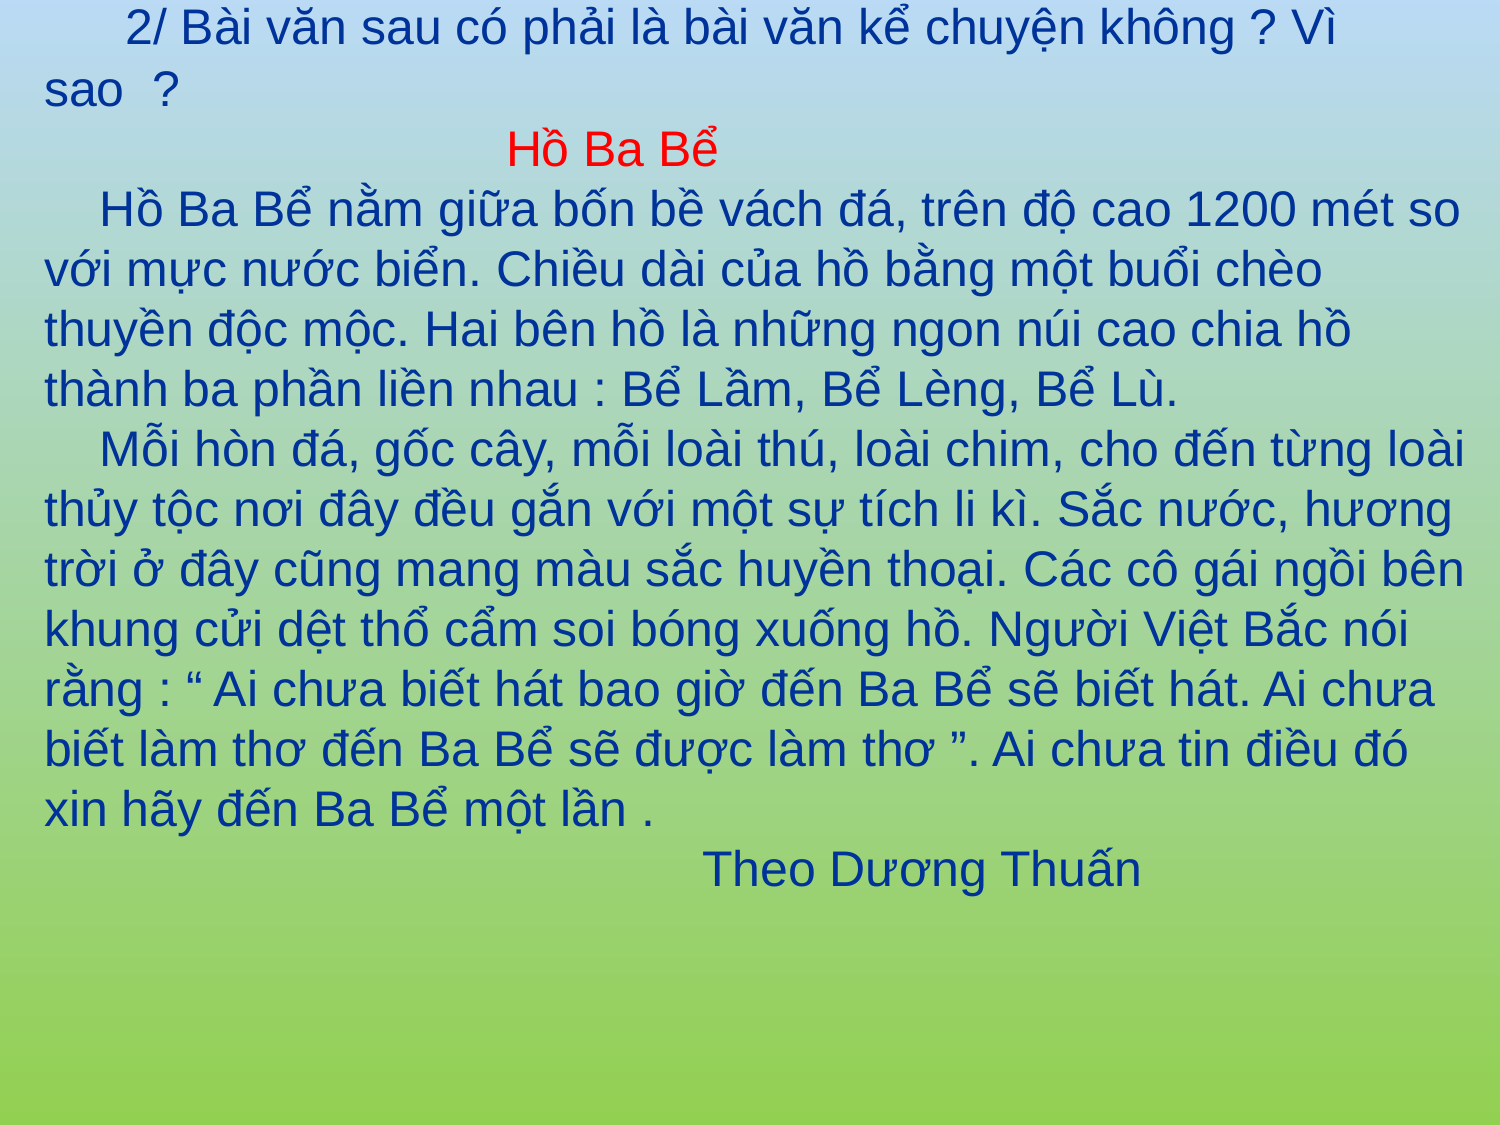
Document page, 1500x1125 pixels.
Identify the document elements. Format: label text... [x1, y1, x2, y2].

text_box 2/ Bài văn sau có phải là bài văn kể chuyện không ? Vì sao ? Hồ Ba Bể Hồ Ba Bể nằm giữa bốn bề vách đá, trên độ cao 1200 mét so với mực nước biển. Chiều dài của hồ bằng một buổi chèo thuyền độc mộc. Hai bên hồ là những ngon núi cao chia hồ thành ba phần liền nhau : Bể Lầm, Bể Lèng, Bể Lù. Mỗi hòn đá, gốc cây, mỗi loài thú, loài chim, cho đến từng loài thủy tộc nơi đây đều gắn với một sự tích li kì. Sắc nước, hương trời ở đây cũng mang màu sắc huyền thoại. Các cô gái ngồi bên khung cửi dệt thổ cẩm soi bóng xuống hồ. Người Việt Bắc nói rằng : “ Ai chưa biết hát bao giờ đến Ba Bể sẽ biết hát. Ai chưa biết làm thơ đến Ba Bể sẽ được làm thơ ”. Ai chưa tin điều đó xin hãy đến Ba Bể một lần . Theo Dương Thuấn [29, 0, 1500, 904]
